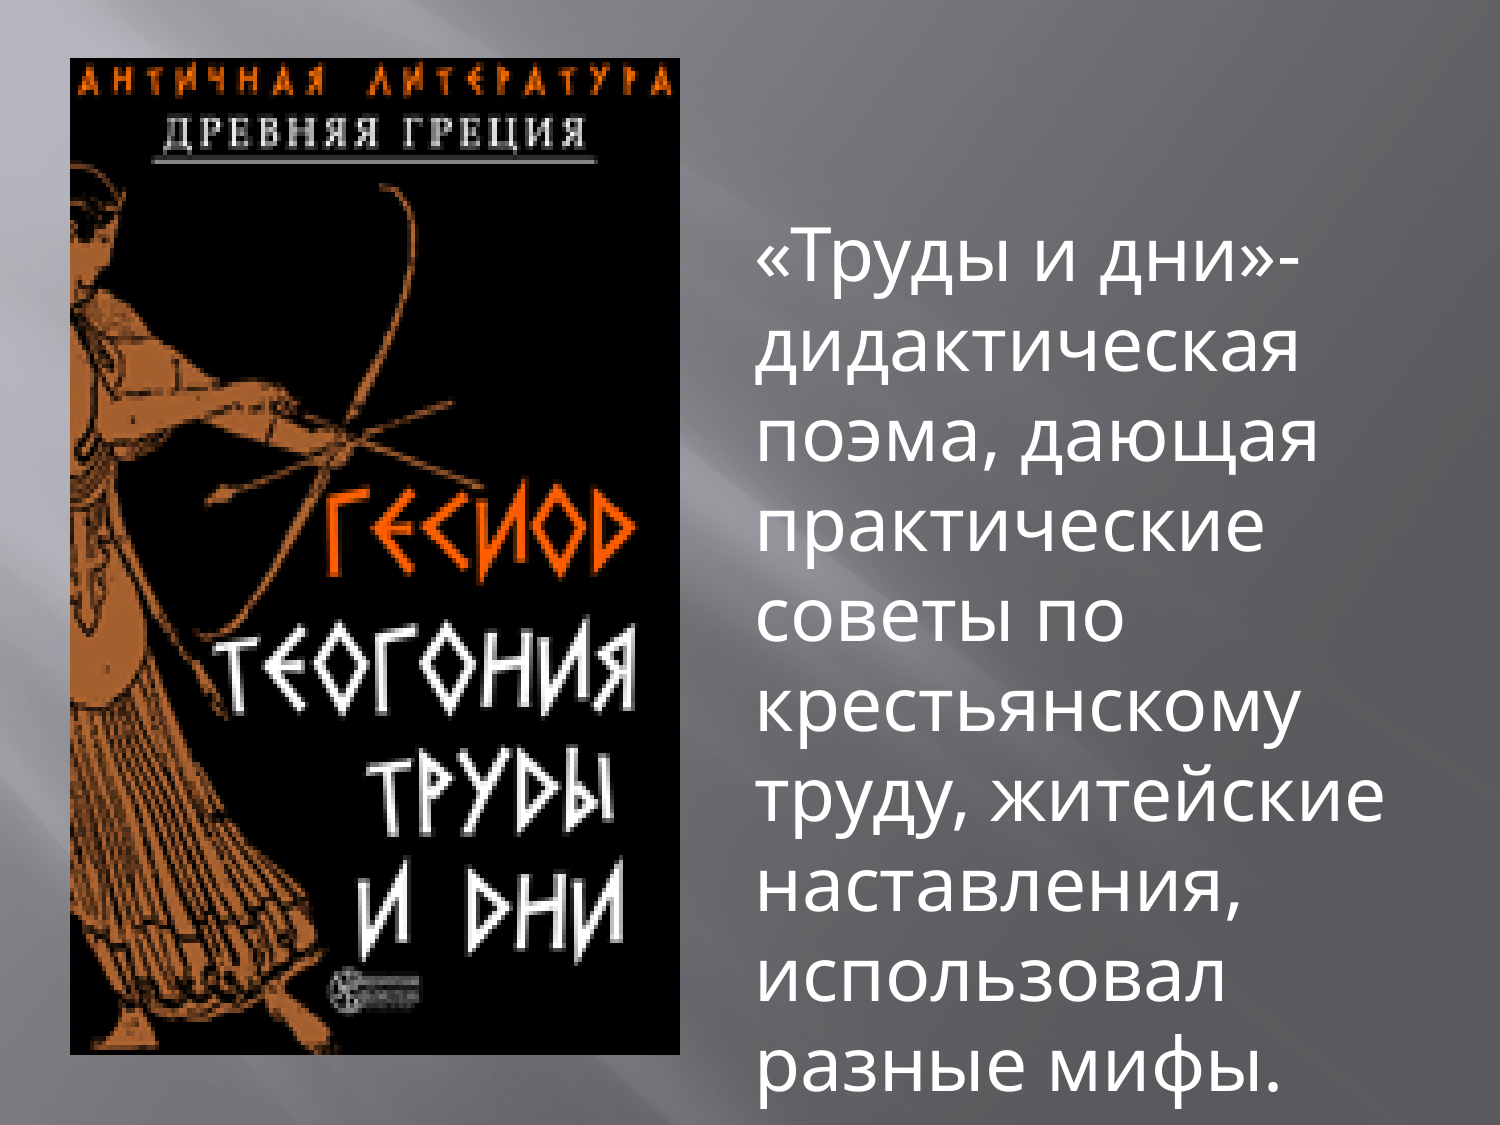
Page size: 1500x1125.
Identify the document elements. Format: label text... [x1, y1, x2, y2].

text_box «Труды и дни»-дидактическая поэма, дающая практические советы по крестьянскому труду, житейские наставления, использовал разные мифы. [739, 199, 1500, 1114]
picture [70, 58, 680, 1055]
